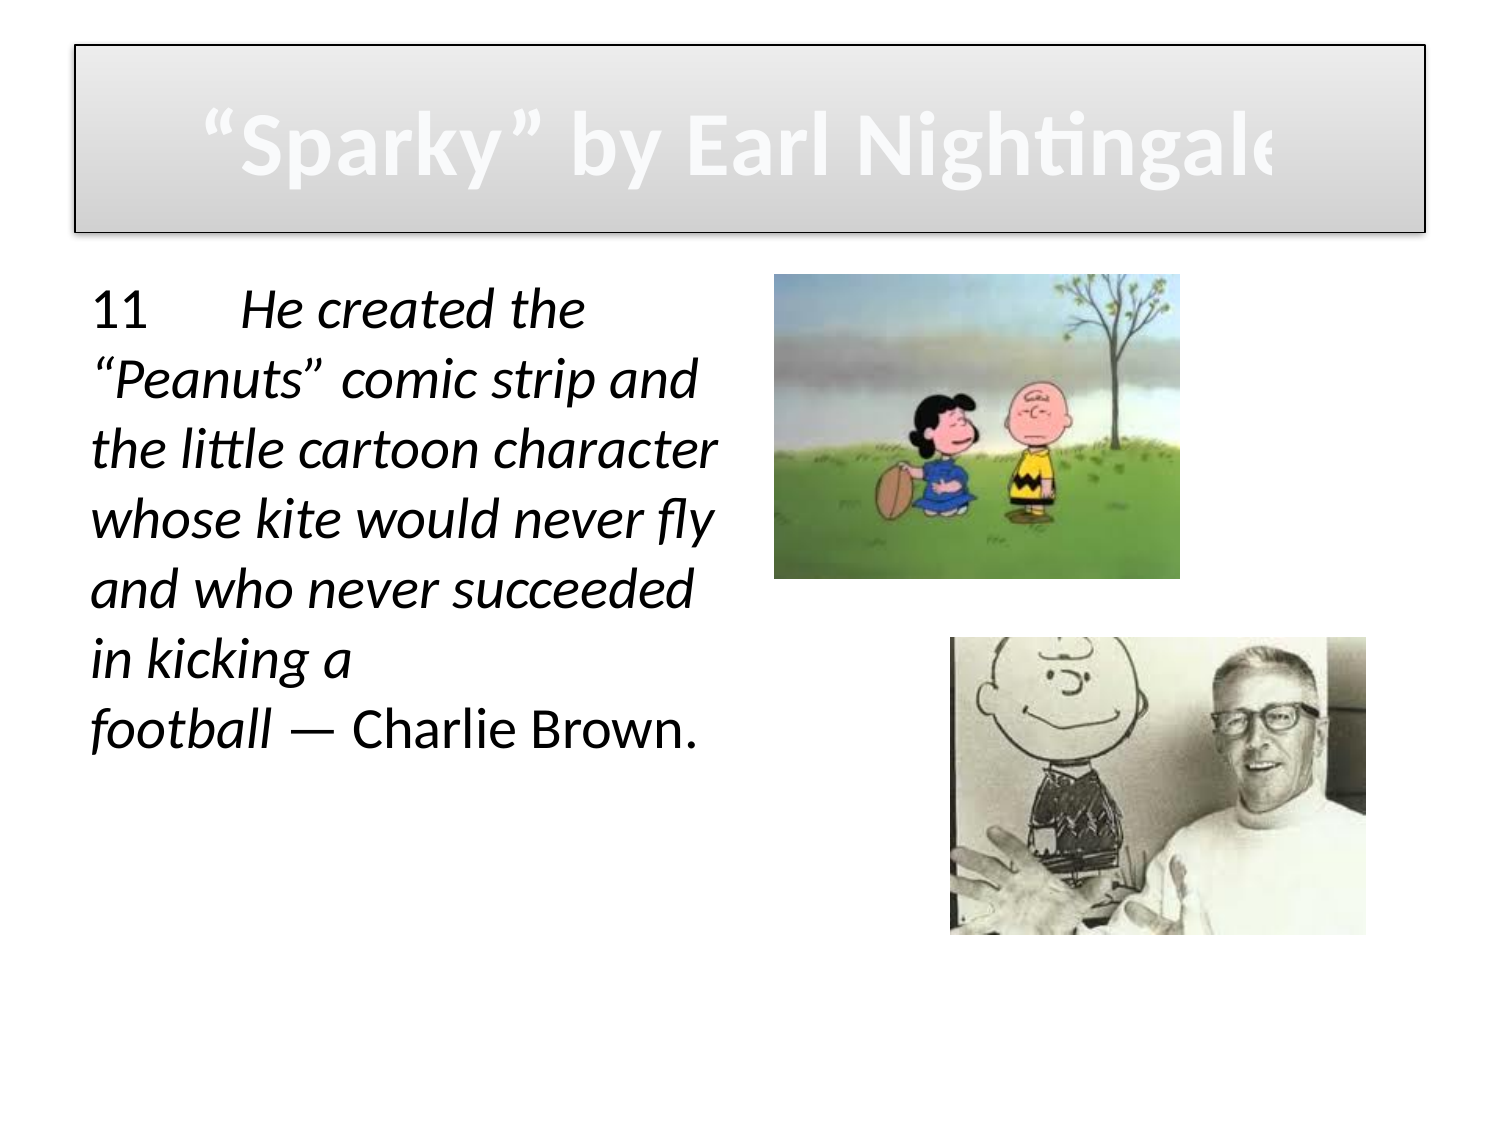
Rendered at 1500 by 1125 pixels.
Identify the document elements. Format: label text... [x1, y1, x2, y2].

title “Sparky” by Earl Nightingale [74, 44, 1426, 233]
picture [774, 274, 1180, 579]
picture [949, 637, 1366, 935]
list 11 He created the “Peanuts” comic strip and the little cartoon character whose kite would never fly and who never succeeded in kicking a football — Charlie Brown. [75, 262, 738, 1005]
